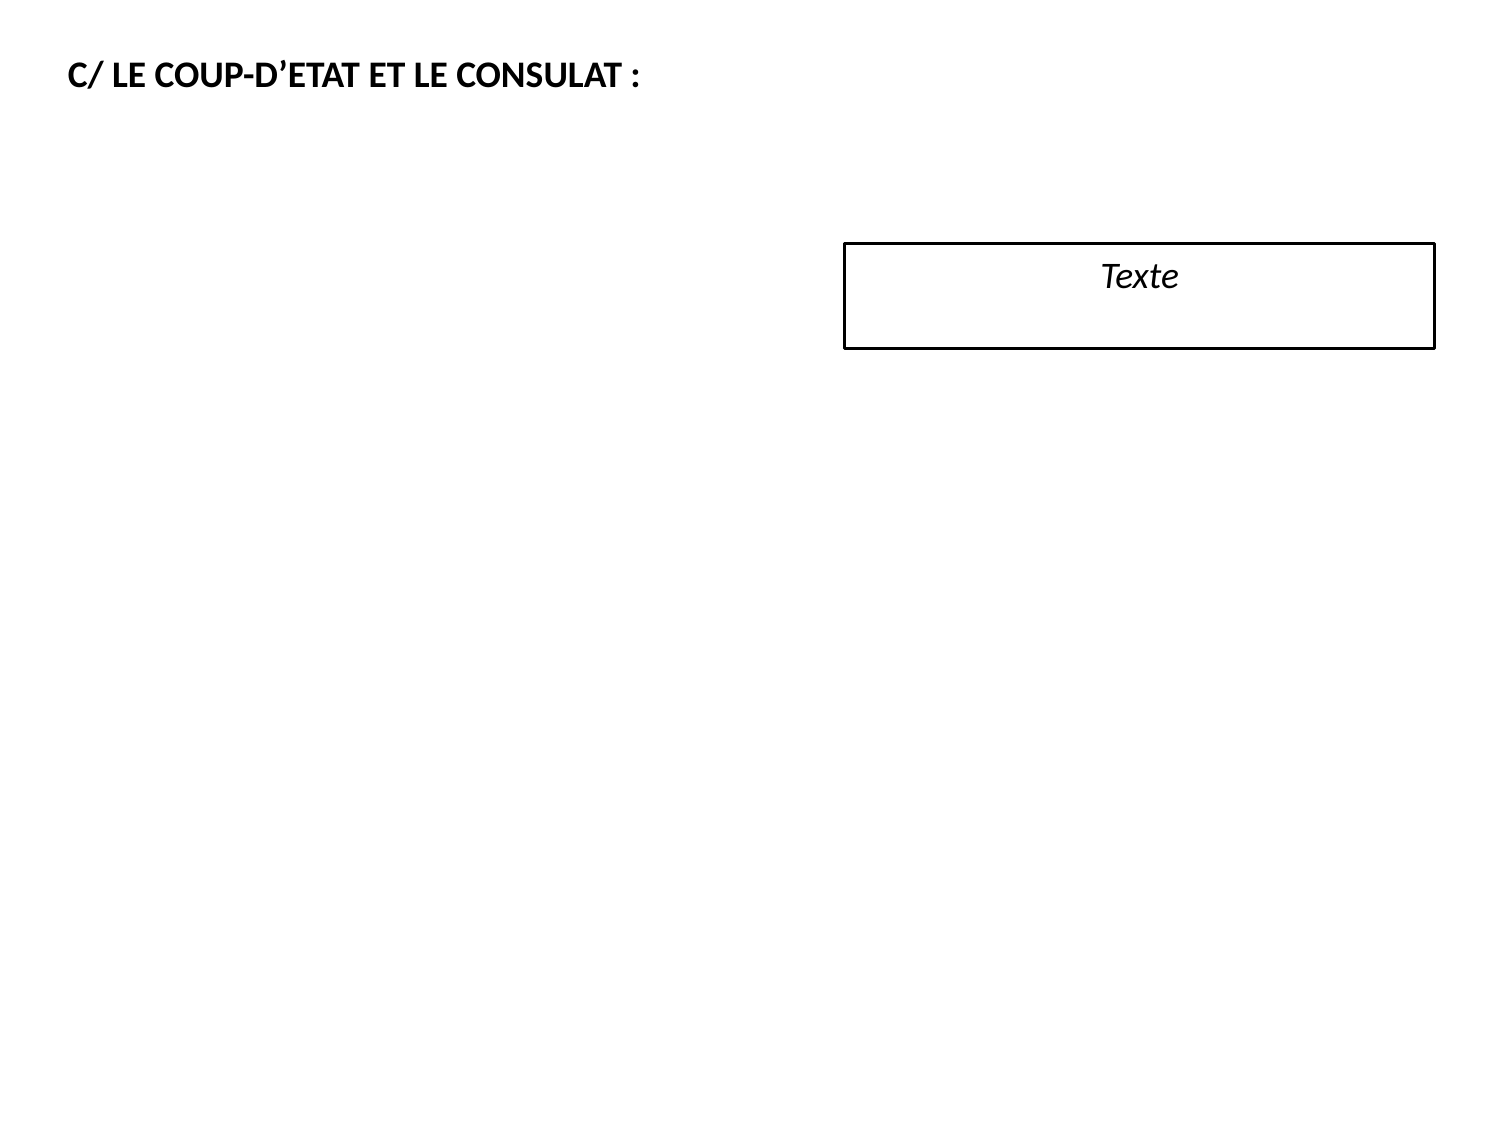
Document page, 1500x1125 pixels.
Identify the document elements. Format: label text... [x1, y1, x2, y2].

text_box Texte [844, 243, 1435, 349]
text_box C/ LE COUP-D’ETAT ET LE CONSULAT : [53, 42, 1388, 103]
